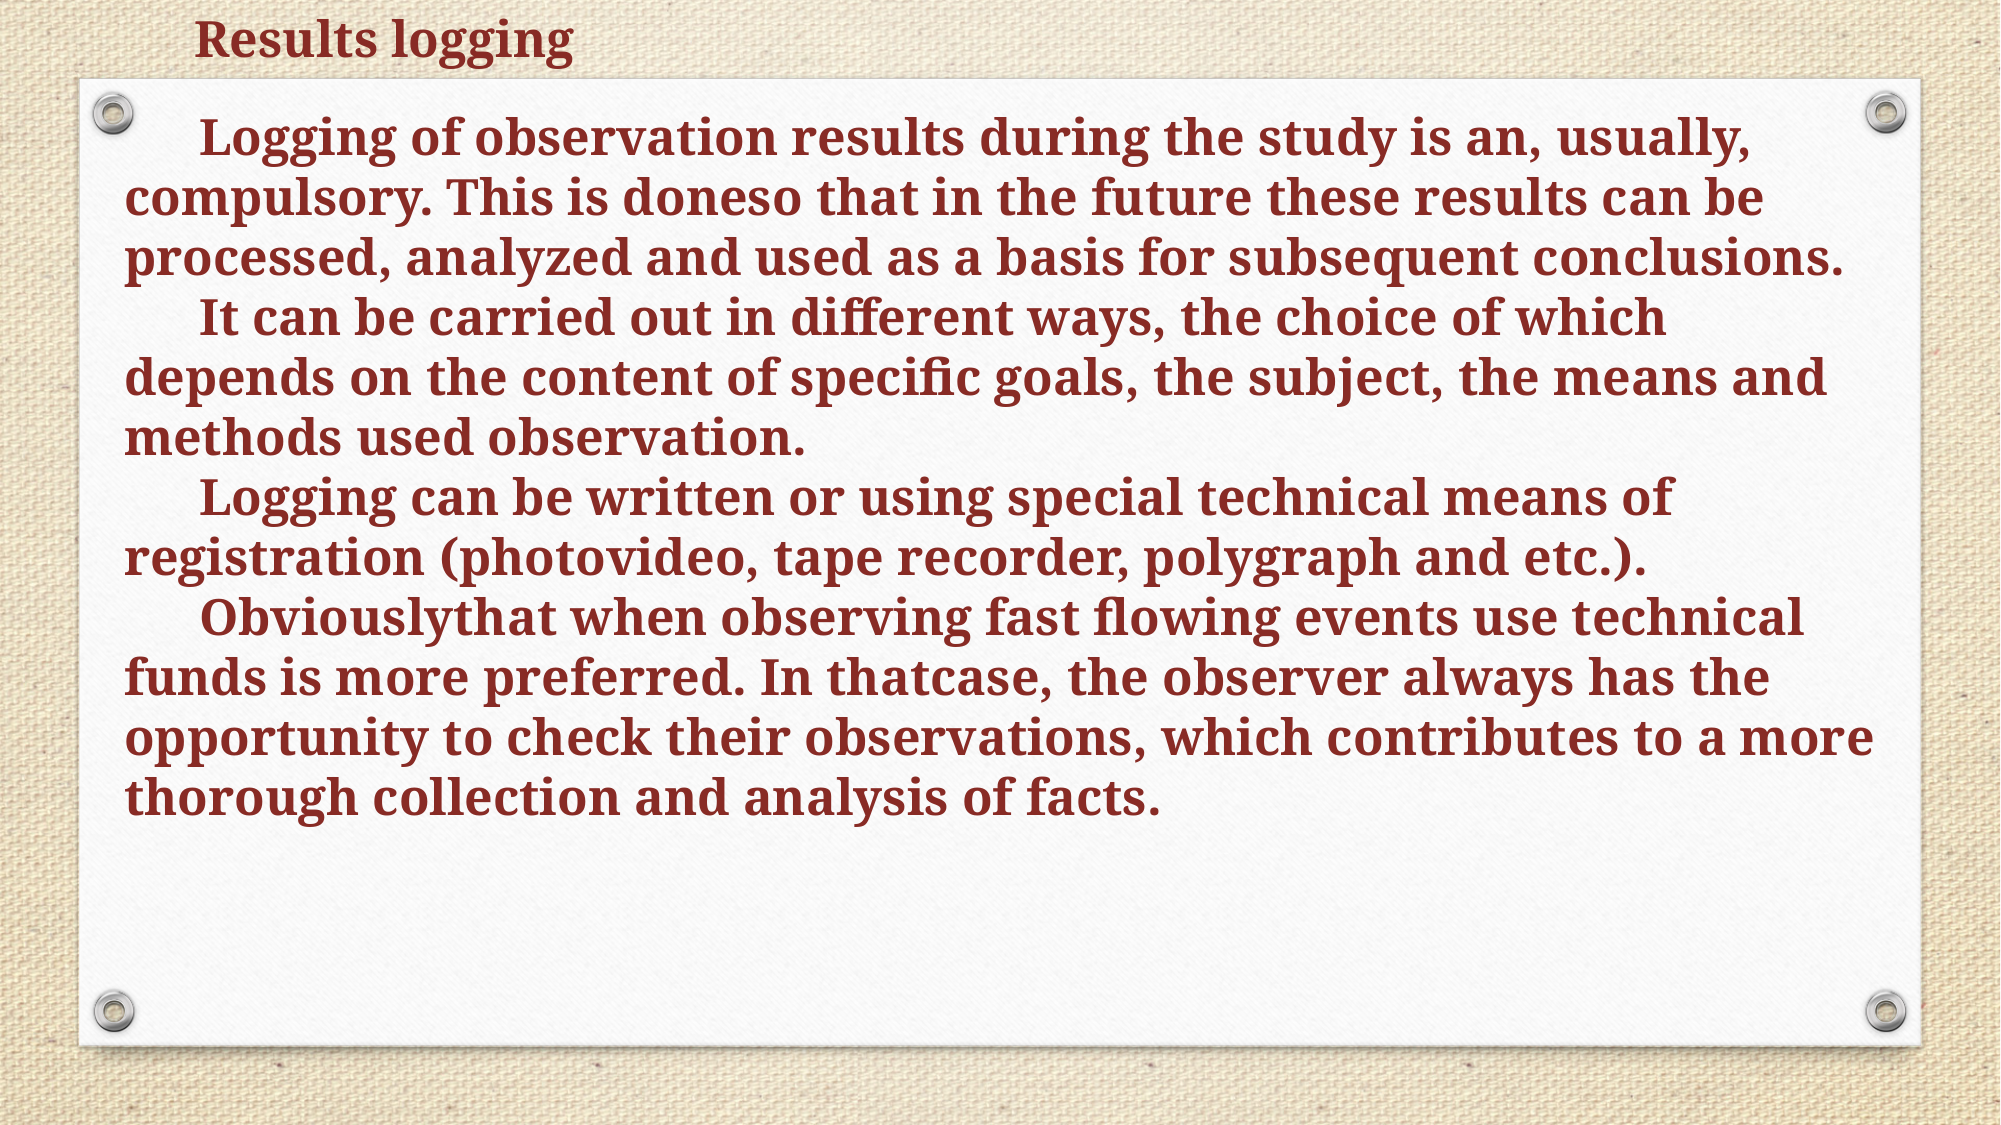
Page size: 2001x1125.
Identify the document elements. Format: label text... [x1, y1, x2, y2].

text_box Results logging [179, 0, 1834, 76]
text_box Logging of observation results during the study is an, usually, compulsory. This is doneso that in the future these results can be processed, analyzed and used as a basis for subsequent conclusions. It can be carried out in different ways, the choice of which depends on the content of specific goals, the subject, the means and methods used observation. Logging can be written or using special technical means of registration (photovideo, tape recorder, polygraph and etc.). Obviouslythat when observing fast flowing events use technical funds is more preferred. In thatcase, the observer always has the opportunity to check their observations, which contributes to a more thorough collection and analysis of facts. [109, 98, 1903, 833]
picture [0, 0, 2001, 1125]
